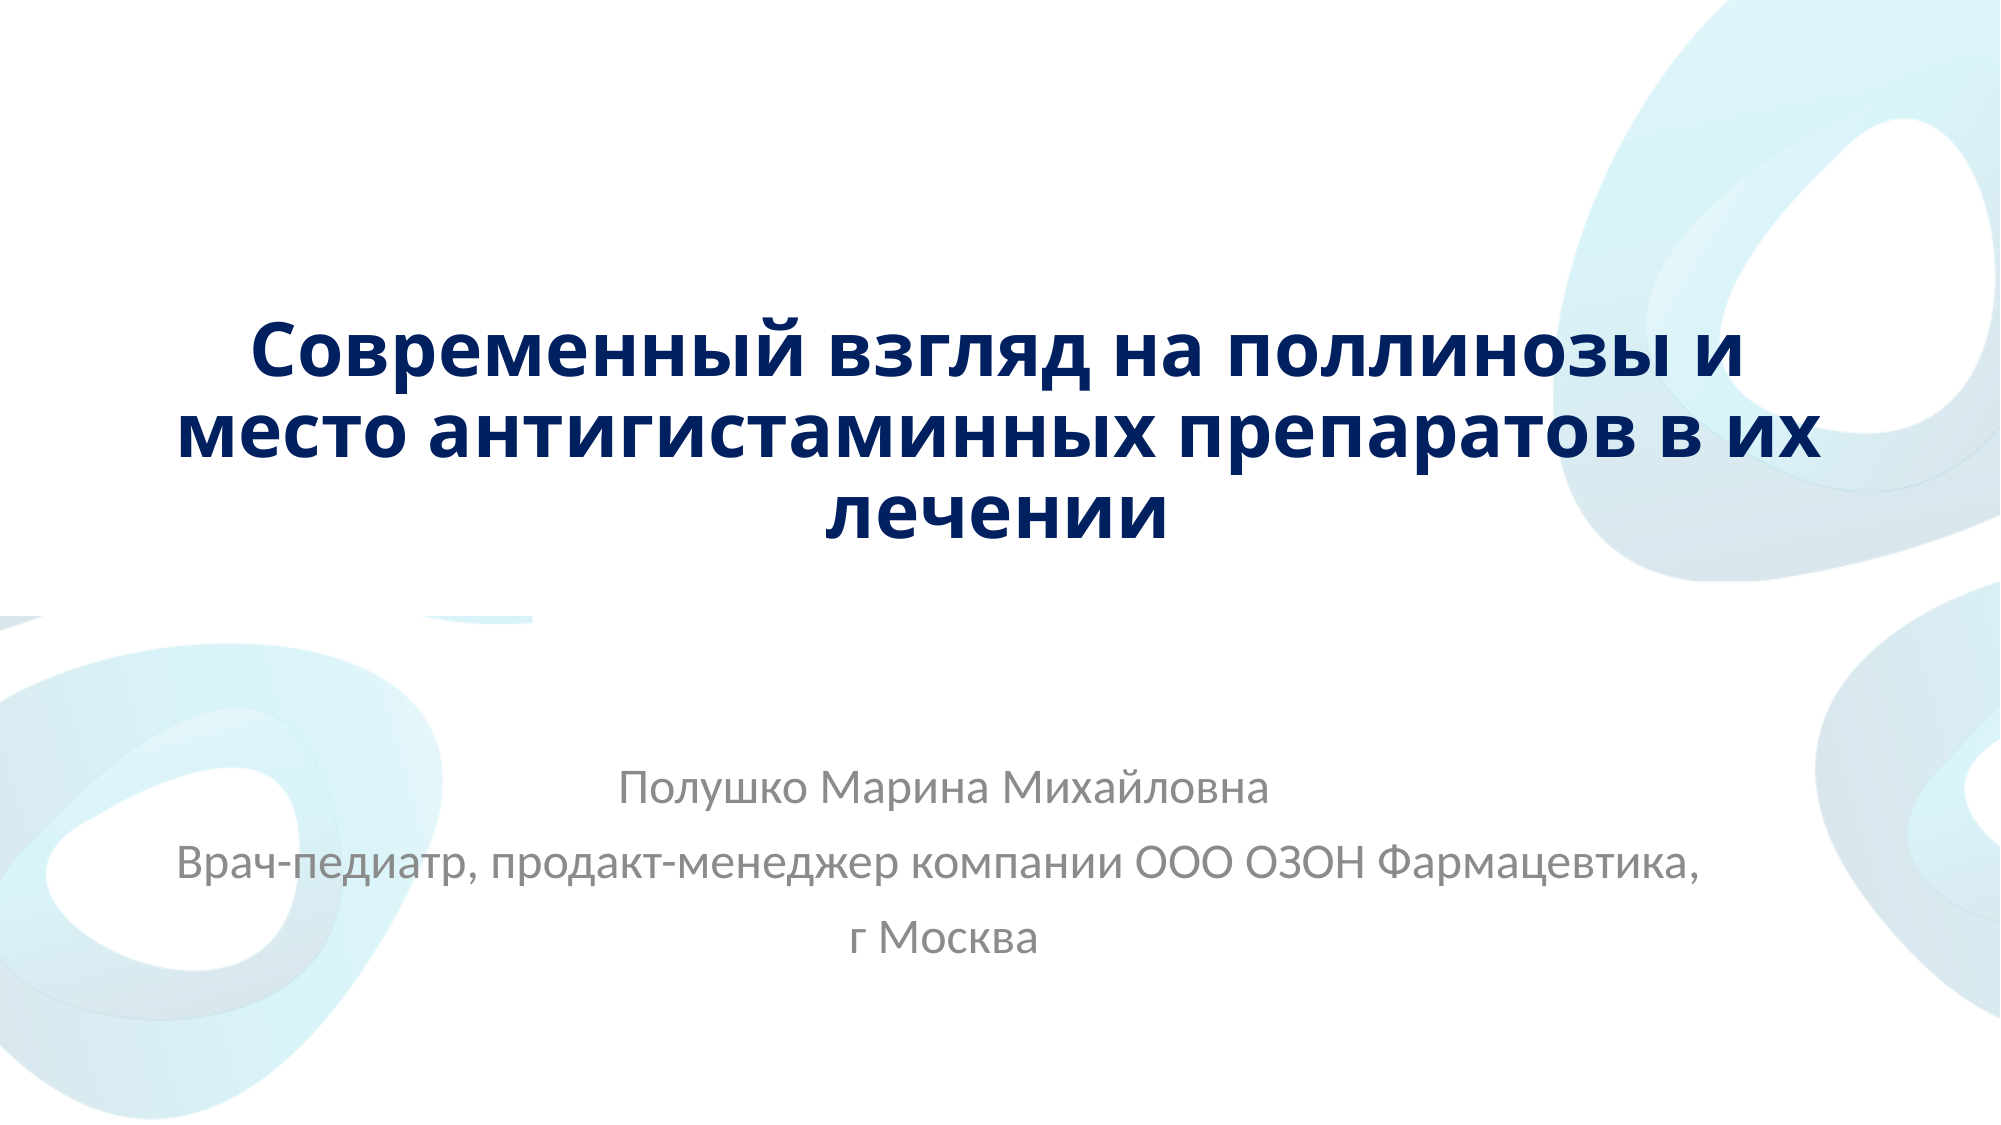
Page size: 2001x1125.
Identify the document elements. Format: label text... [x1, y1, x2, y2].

picture [1527, 0, 2000, 1043]
picture [0, 616, 533, 1125]
title Современный взгляд на поллинозы и место антигистаминных препаратов в их лечении [136, 94, 1862, 563]
list Полушко Марина Михайловна Врач-педиатр, продакт-менеджер компании ООО ОЗОН Фармацевтика, г Москва [136, 752, 1752, 999]
